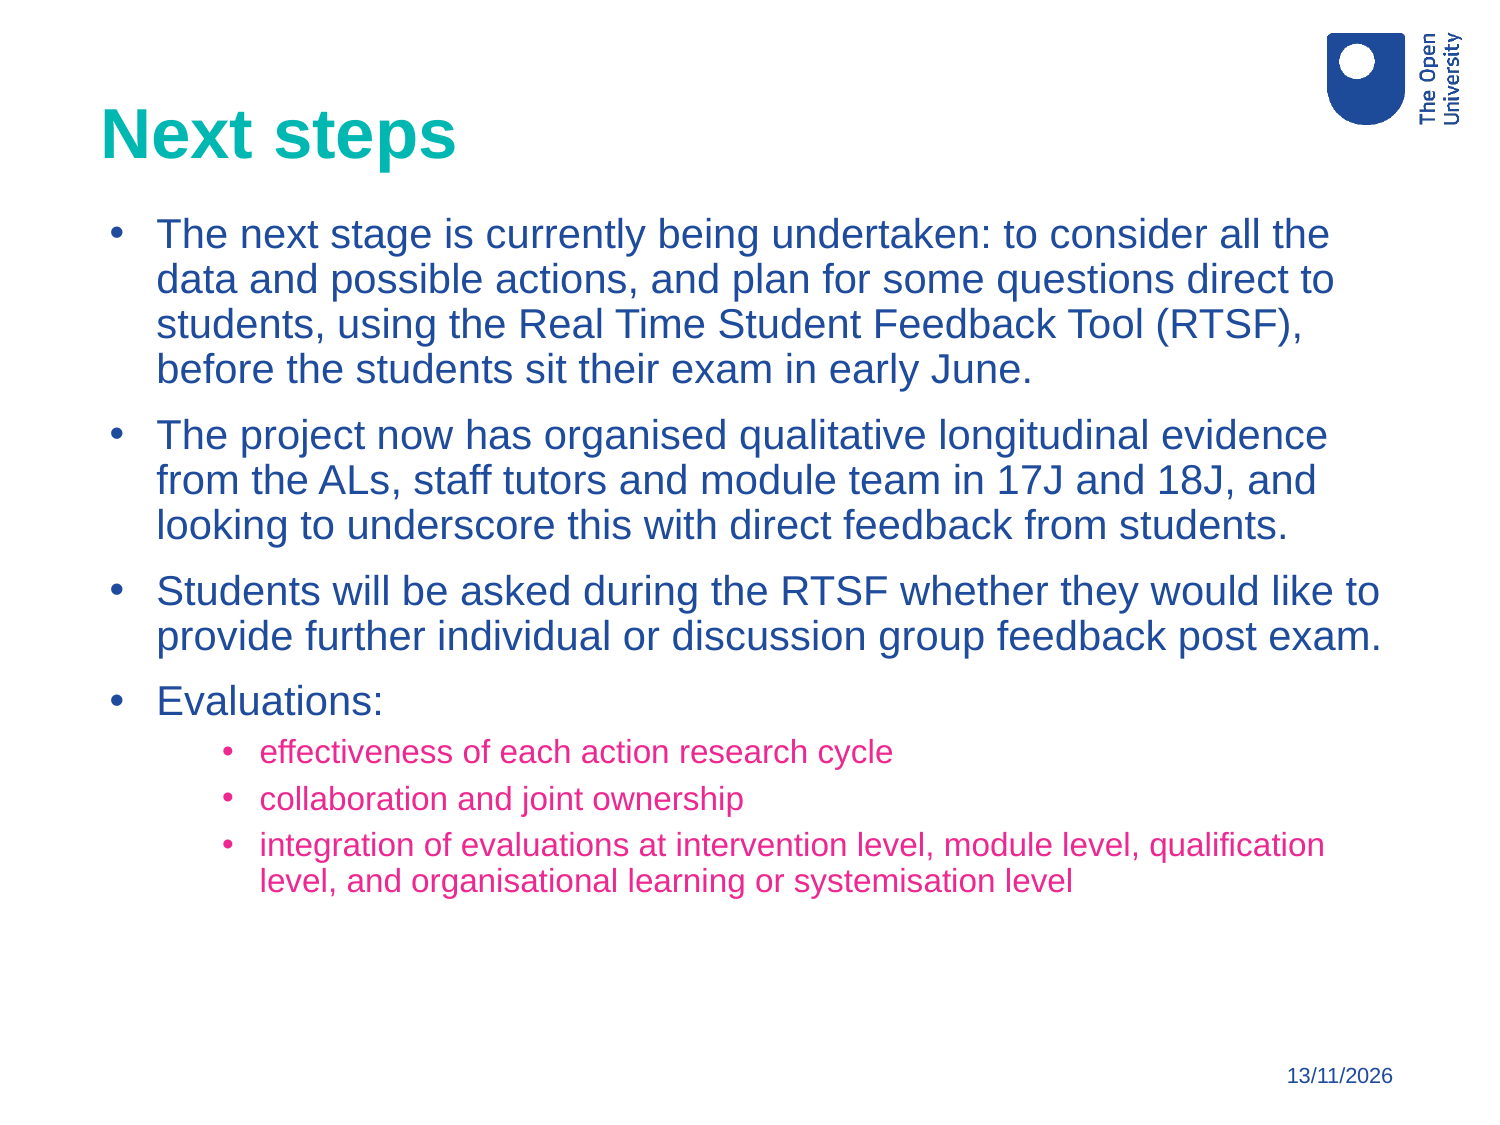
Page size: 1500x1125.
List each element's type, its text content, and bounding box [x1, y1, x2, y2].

picture [1327, 32, 1462, 125]
list Next steps [94, 95, 1264, 205]
list The next stage is currently being undertaken: to consider all the data and possible actions, and plan for some questions direct to students, using the Real Time Student Feedback Tool (RTSF), before the students sit their exam in early June. The project now has organised qualitative longitudinal evidence from the ALs, staff tutors and module team in 17J and 18J, and looking to underscore this with direct feedback from students. Students will be asked during the RTSF whether they would like to provide further individual or discussion group feedback post exam. Evaluations: effectiveness of each action research cycle collaboration and joint ownership integration of evaluations at intervention level, module level, qualification level, and organisational learning or systemisation level Finally we will evaluate to assess whether this approach can be extended to other modules (one is already under consideration). [94, 204, 1424, 1005]
